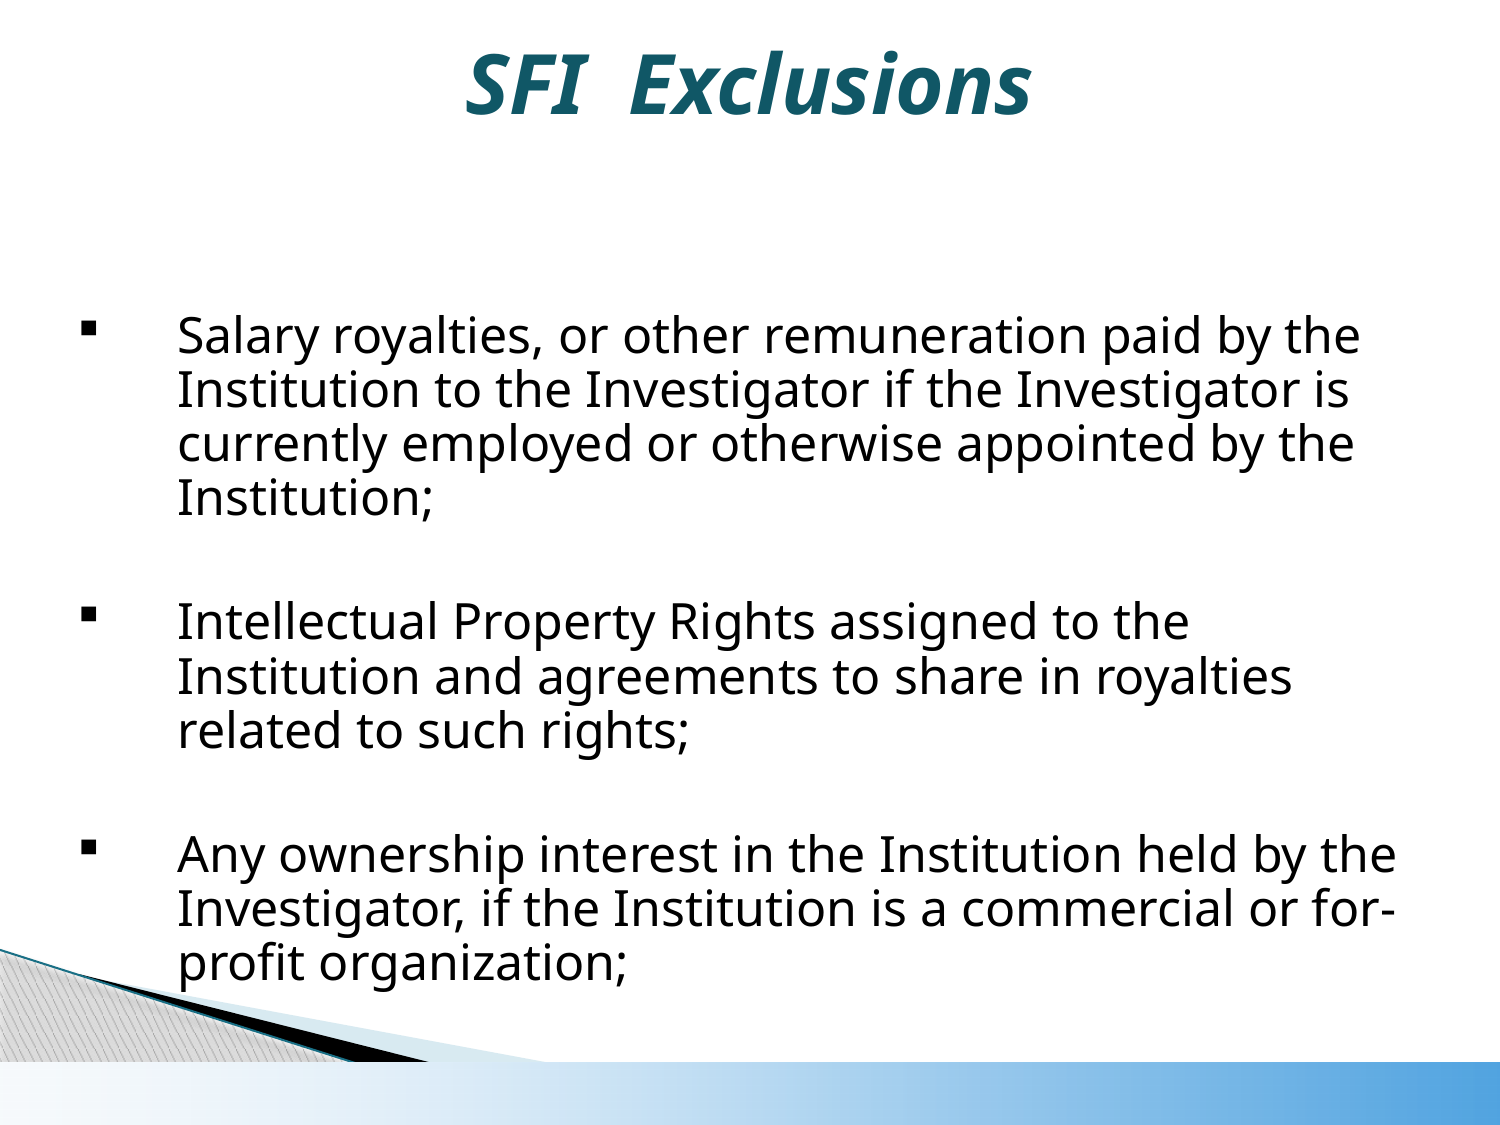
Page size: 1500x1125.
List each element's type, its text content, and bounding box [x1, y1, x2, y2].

list Salary royalties, or other remuneration paid by the Institution to the Investigator if the Investigator is currently employed or otherwise appointed by the Institution; Intellectual Property Rights assigned to the Institution and agreements to share in royalties related to such rights; Any ownership interest in the Institution held by the Investigator, if the Institution is a commercial or for-profit organization; [62, 163, 1463, 1075]
picture [0, 1062, 1500, 1125]
title SFI Exclusions [0, 0, 1500, 163]
